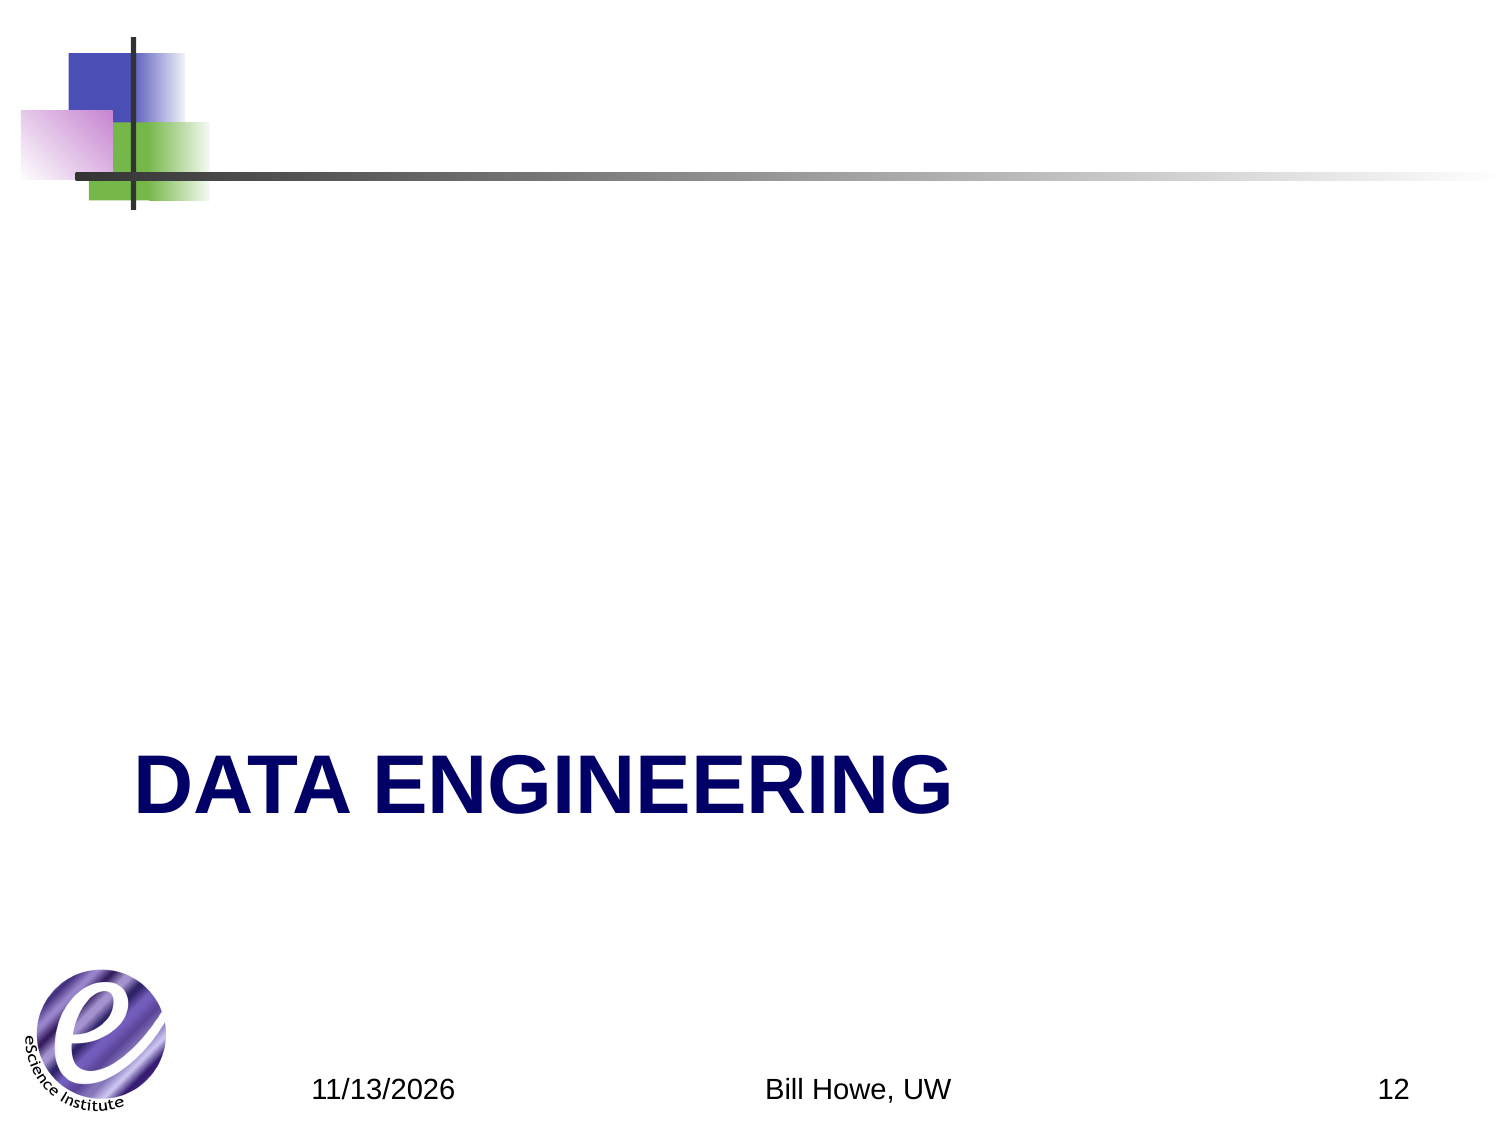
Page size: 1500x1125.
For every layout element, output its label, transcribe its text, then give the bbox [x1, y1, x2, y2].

footer Bill Howe, UW [620, 1037, 1096, 1113]
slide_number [296, 1038, 609, 1113]
title Data Engineering [118, 722, 1394, 947]
picture [6, 945, 192, 1125]
slide_number 12 [1112, 1037, 1425, 1113]
